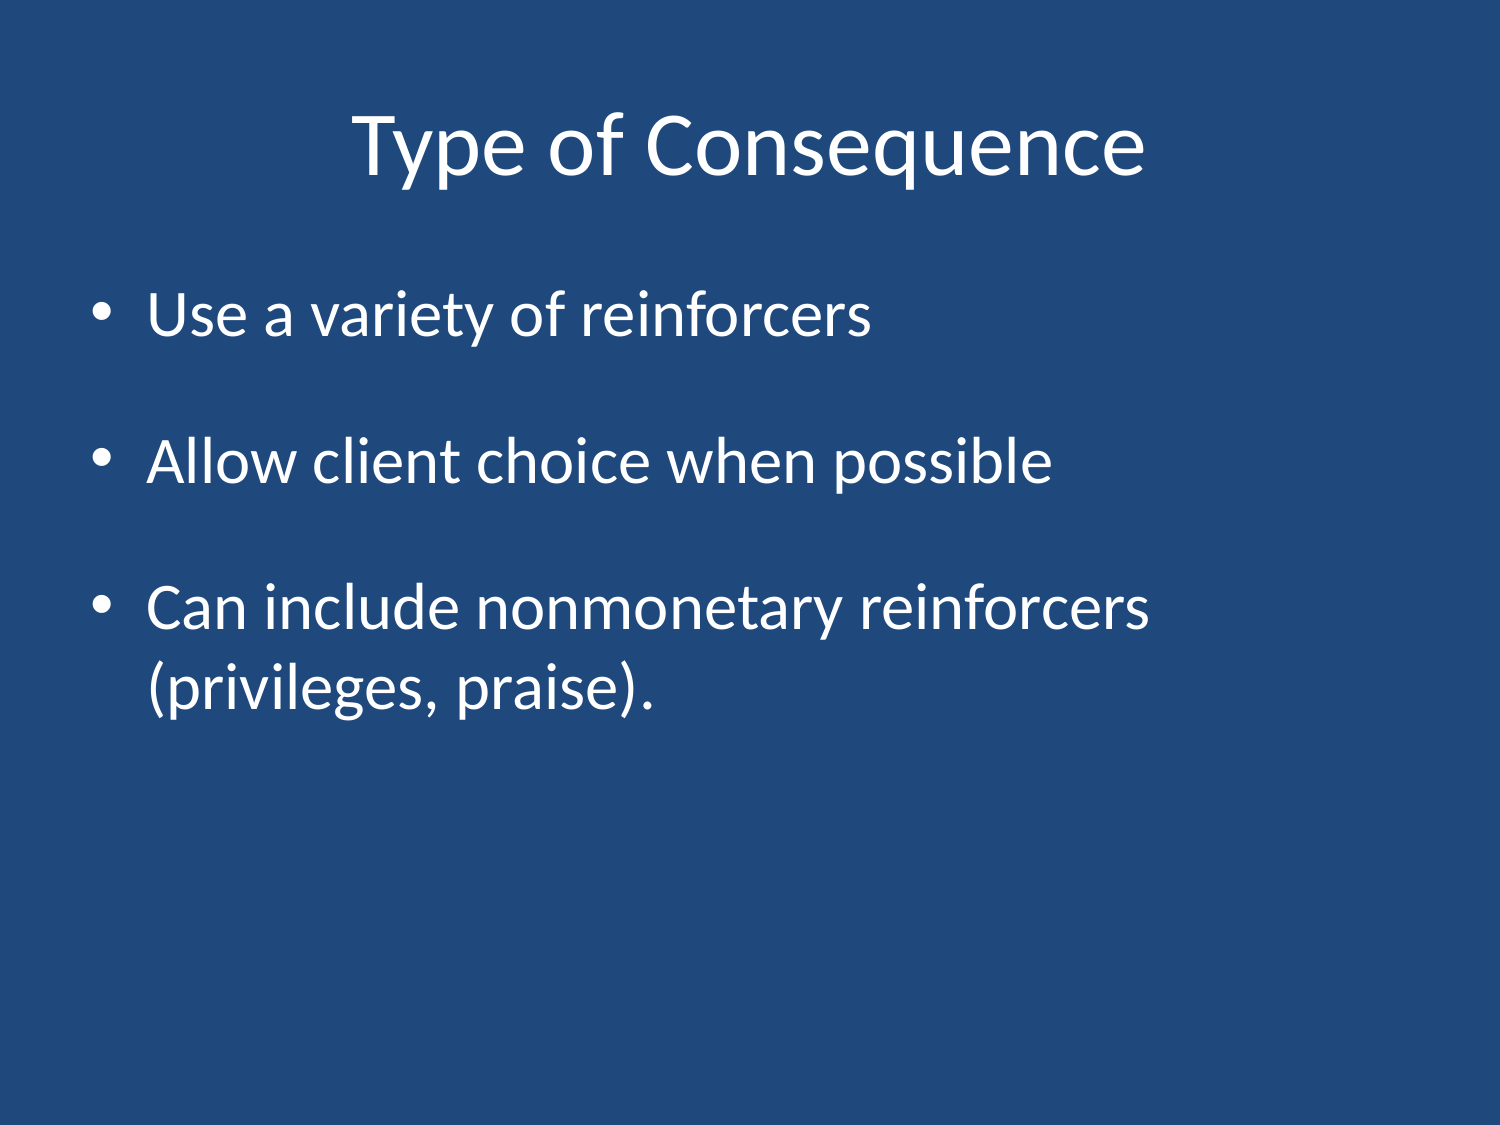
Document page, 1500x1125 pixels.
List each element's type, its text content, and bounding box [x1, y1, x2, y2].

title Type of Consequence [75, 45, 1425, 233]
list Use a variety of reinforcers Allow client choice when possible Can include nonmonetary reinforcers (privileges, praise). [75, 262, 1425, 1005]
